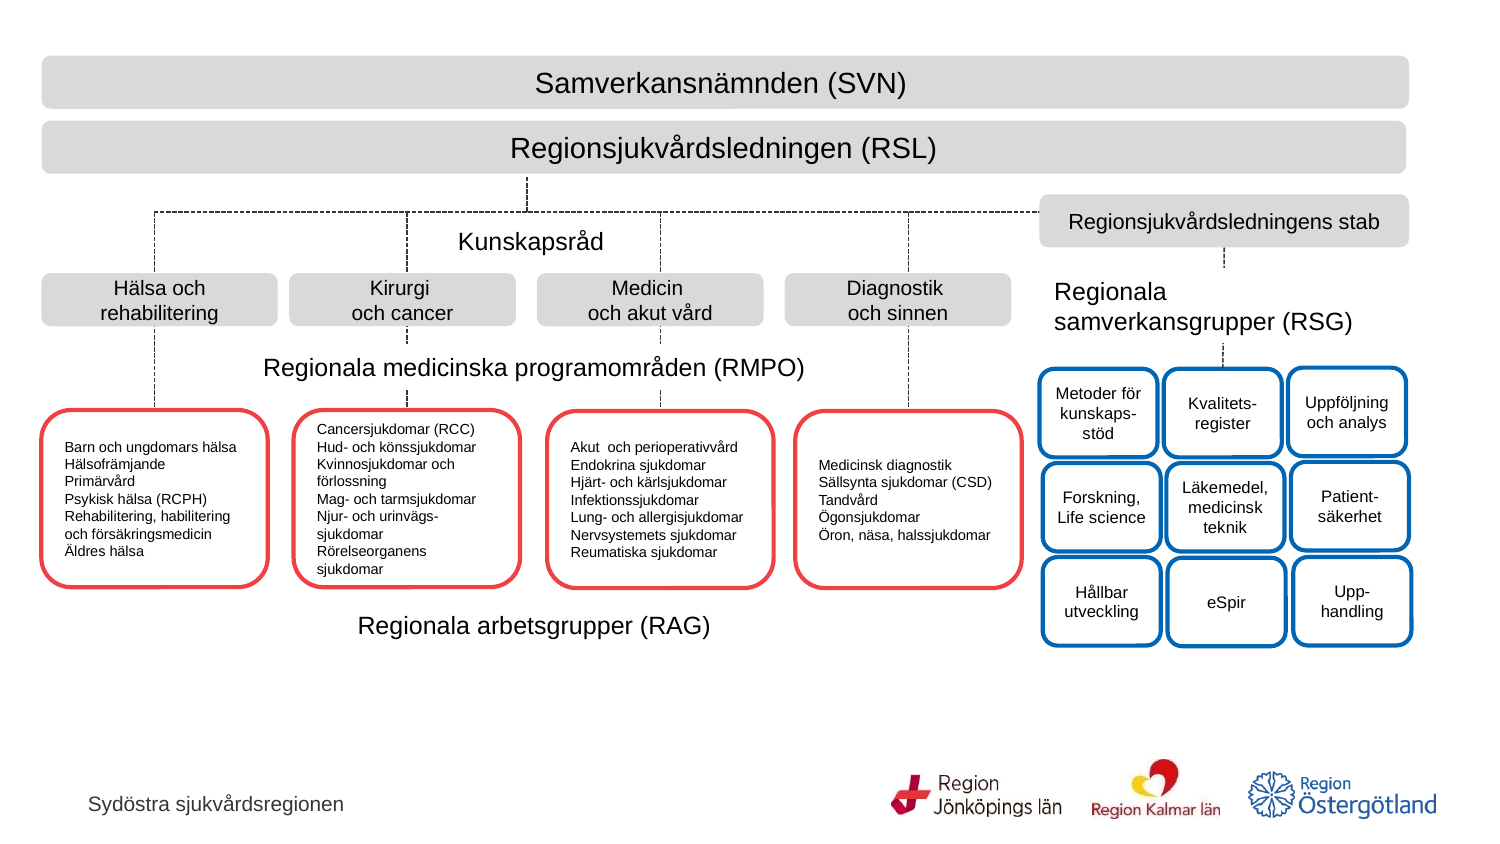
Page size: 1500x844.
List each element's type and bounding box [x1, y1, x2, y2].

text_box [41, 55, 1412, 647]
picture [1248, 771, 1436, 819]
picture [891, 771, 1062, 819]
picture [1092, 759, 1220, 819]
